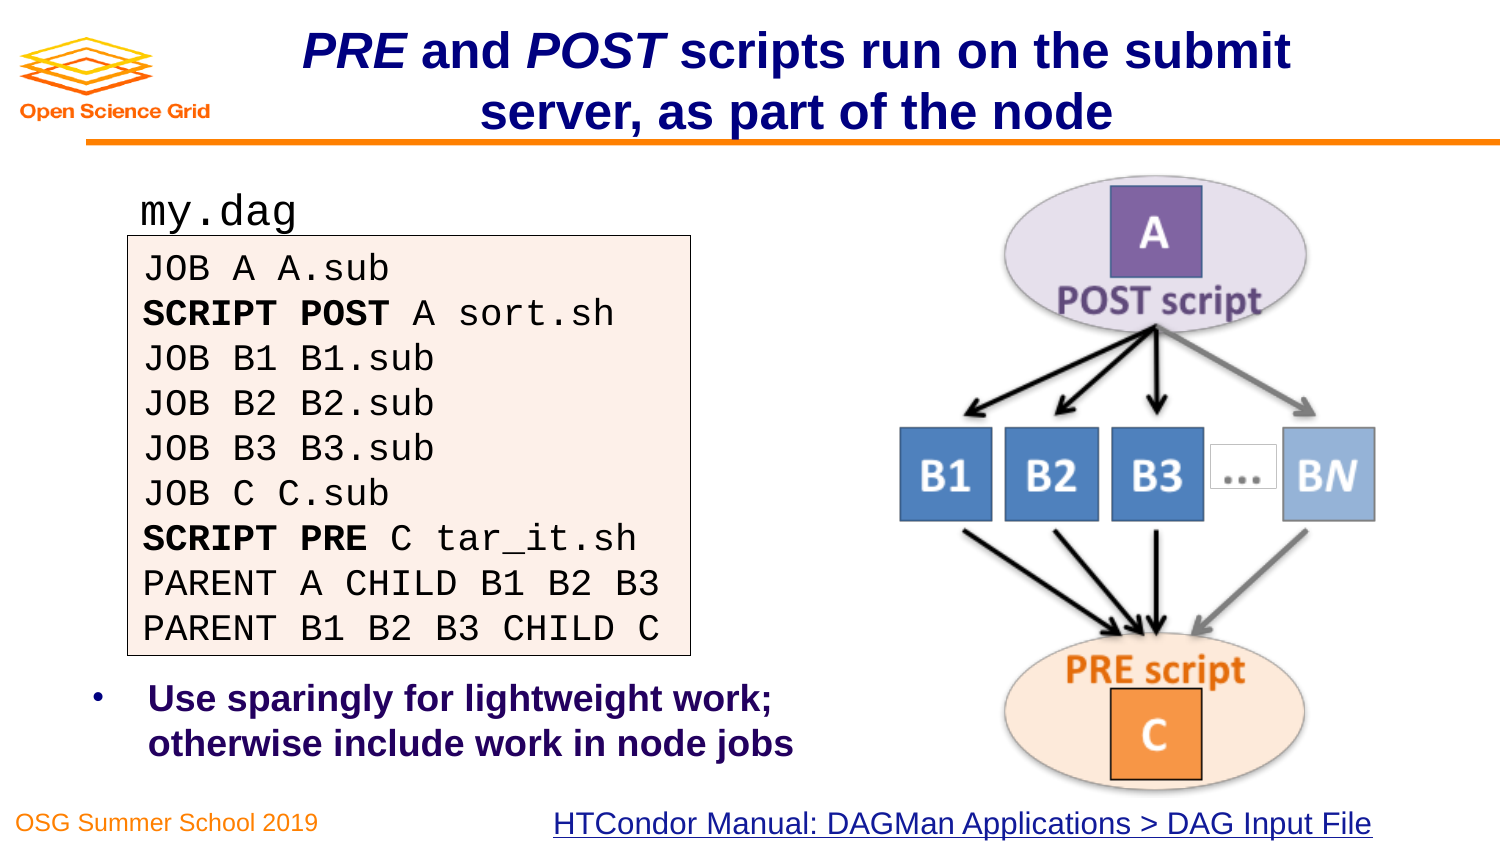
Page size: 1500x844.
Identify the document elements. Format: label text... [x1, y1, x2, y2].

picture [0, 20, 229, 134]
picture [889, 173, 1389, 798]
title PRE and POST scripts run on the submit server, as part of the node [229, 8, 1365, 149]
text_box HTCondor Manual: DAGMan Applications > DAG Input File [430, 800, 1388, 844]
list Use sparingly for lightweight work; otherwise include work in node jobs [76, 666, 885, 800]
text_box my.dag [125, 173, 313, 242]
text_box JOB A A.sub SCRIPT POST A sort.sh JOB B1 B1.sub JOB B2 B2.sub JOB B3 B3.sub JOB C C.sub SCRIPT PRE C tar_it.sh PARENT A CHILD B1 B2 B3 PARENT B1 B2 B3 CHILD C [127, 235, 691, 656]
